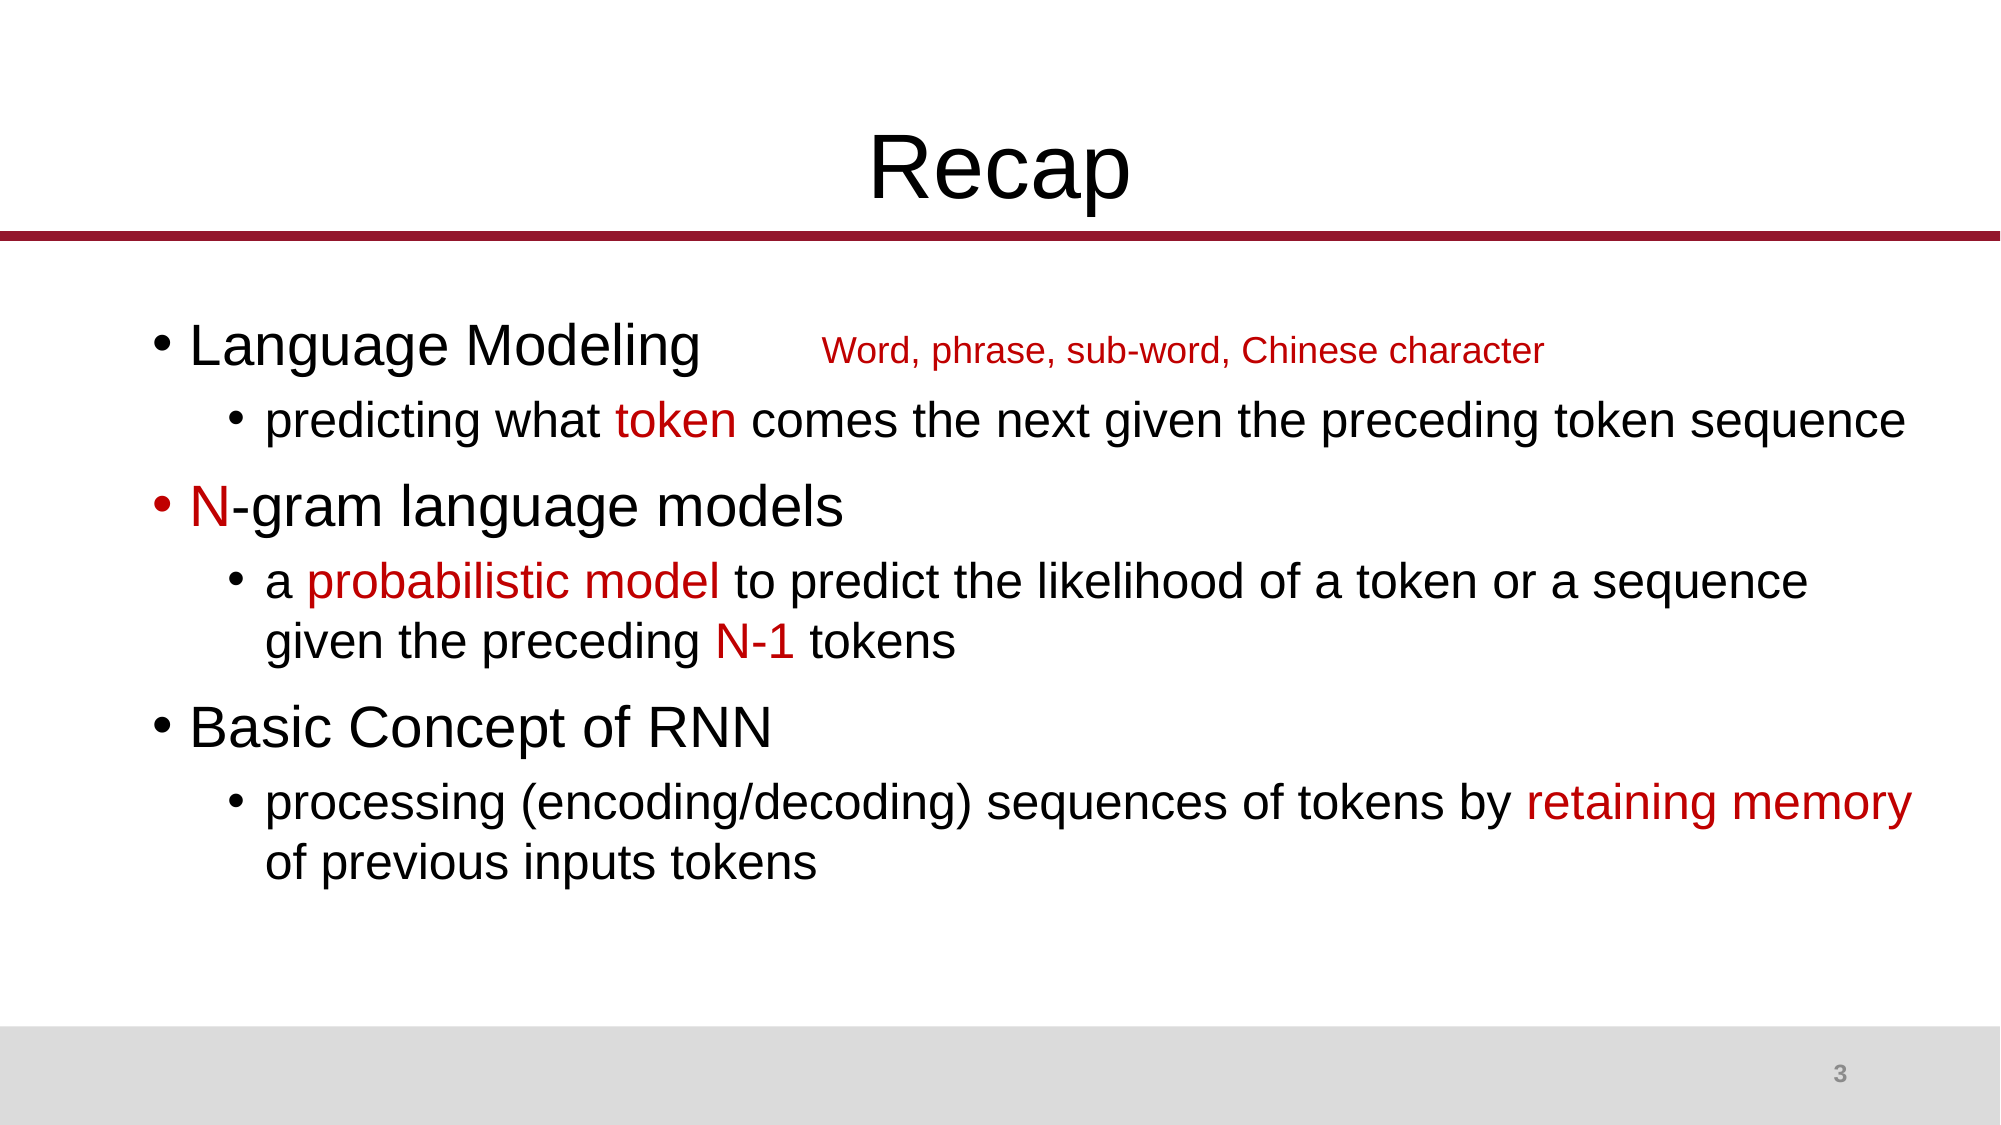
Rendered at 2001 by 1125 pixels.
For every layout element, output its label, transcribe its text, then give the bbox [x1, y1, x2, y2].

text_box Word, phrase, sub-word, Chinese character [806, 318, 1560, 379]
list Language Modeling predicting what token comes the next given the preceding token sequence N-gram language models a probabilistic model to predict the likelihood of a token or a sequence given the preceding N-1 tokens Basic Concept of RNN processing (encoding/decoding) sequences of tokens by retaining memory of previous inputs tokens [137, 299, 1941, 1014]
slide_number 3 [1412, 1042, 1863, 1103]
title Recap [137, 59, 1863, 278]
